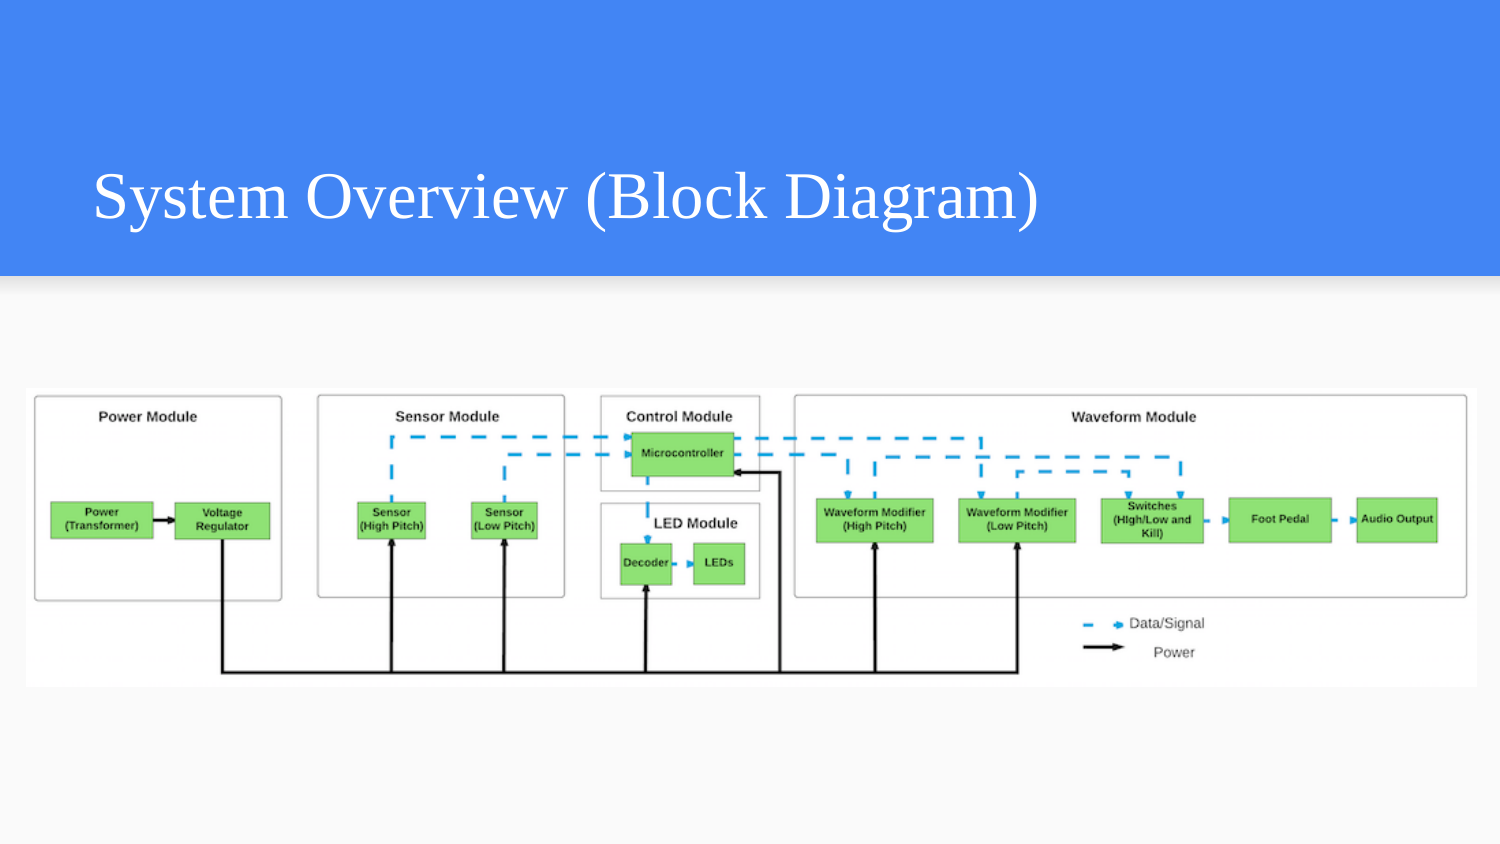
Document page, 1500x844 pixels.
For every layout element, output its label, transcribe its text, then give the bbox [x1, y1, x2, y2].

title System Overview (Block Diagram) [77, 121, 1427, 248]
picture [26, 388, 1477, 688]
